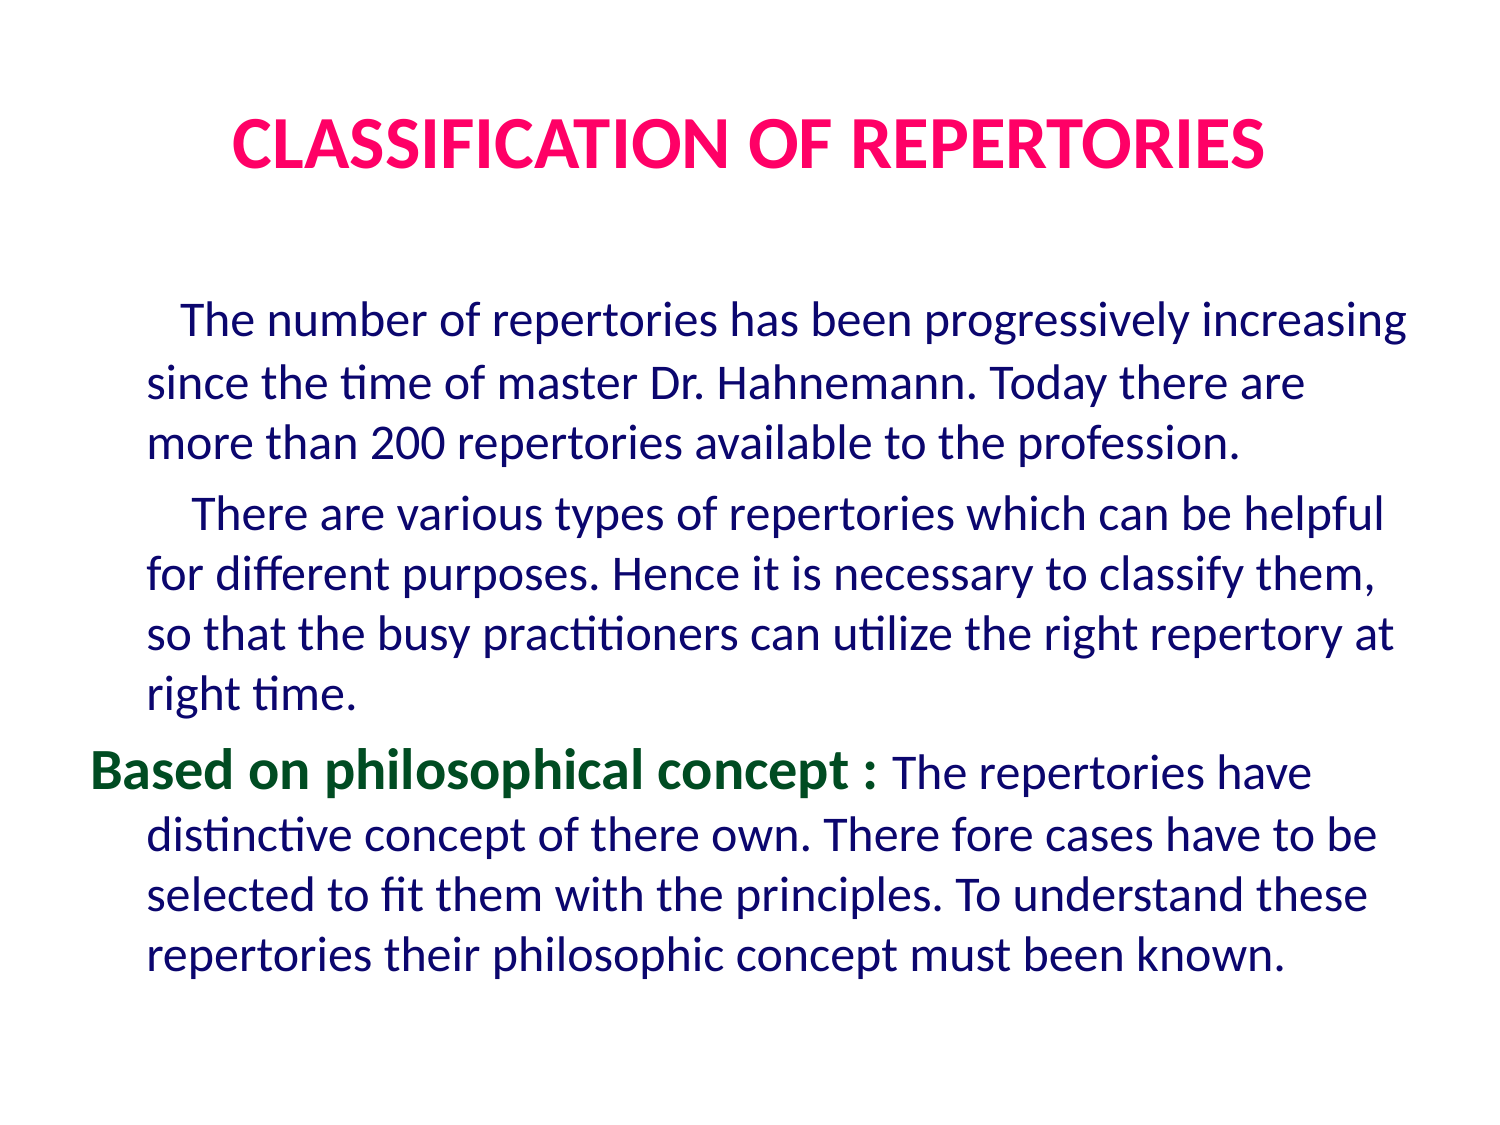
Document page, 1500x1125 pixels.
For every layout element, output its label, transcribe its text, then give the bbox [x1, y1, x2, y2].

list The number of repertories has been progressively increasing since the time of master Dr. Hahnemann. Today there are more than 200 repertories available to the profession. There are various types of repertories which can be helpful for different purposes. Hence it is necessary to classify them, so that the busy practitioners can utilize the right repertory at right time. Based on philosophical concept : The repertories have distinctive concept of there own. There fore cases have to be selected to fit them with the principles. To understand these repertories their philosophic concept must been known. [75, 262, 1425, 1005]
title CLASSIFICATION OF REPERTORIES [75, 45, 1425, 233]
